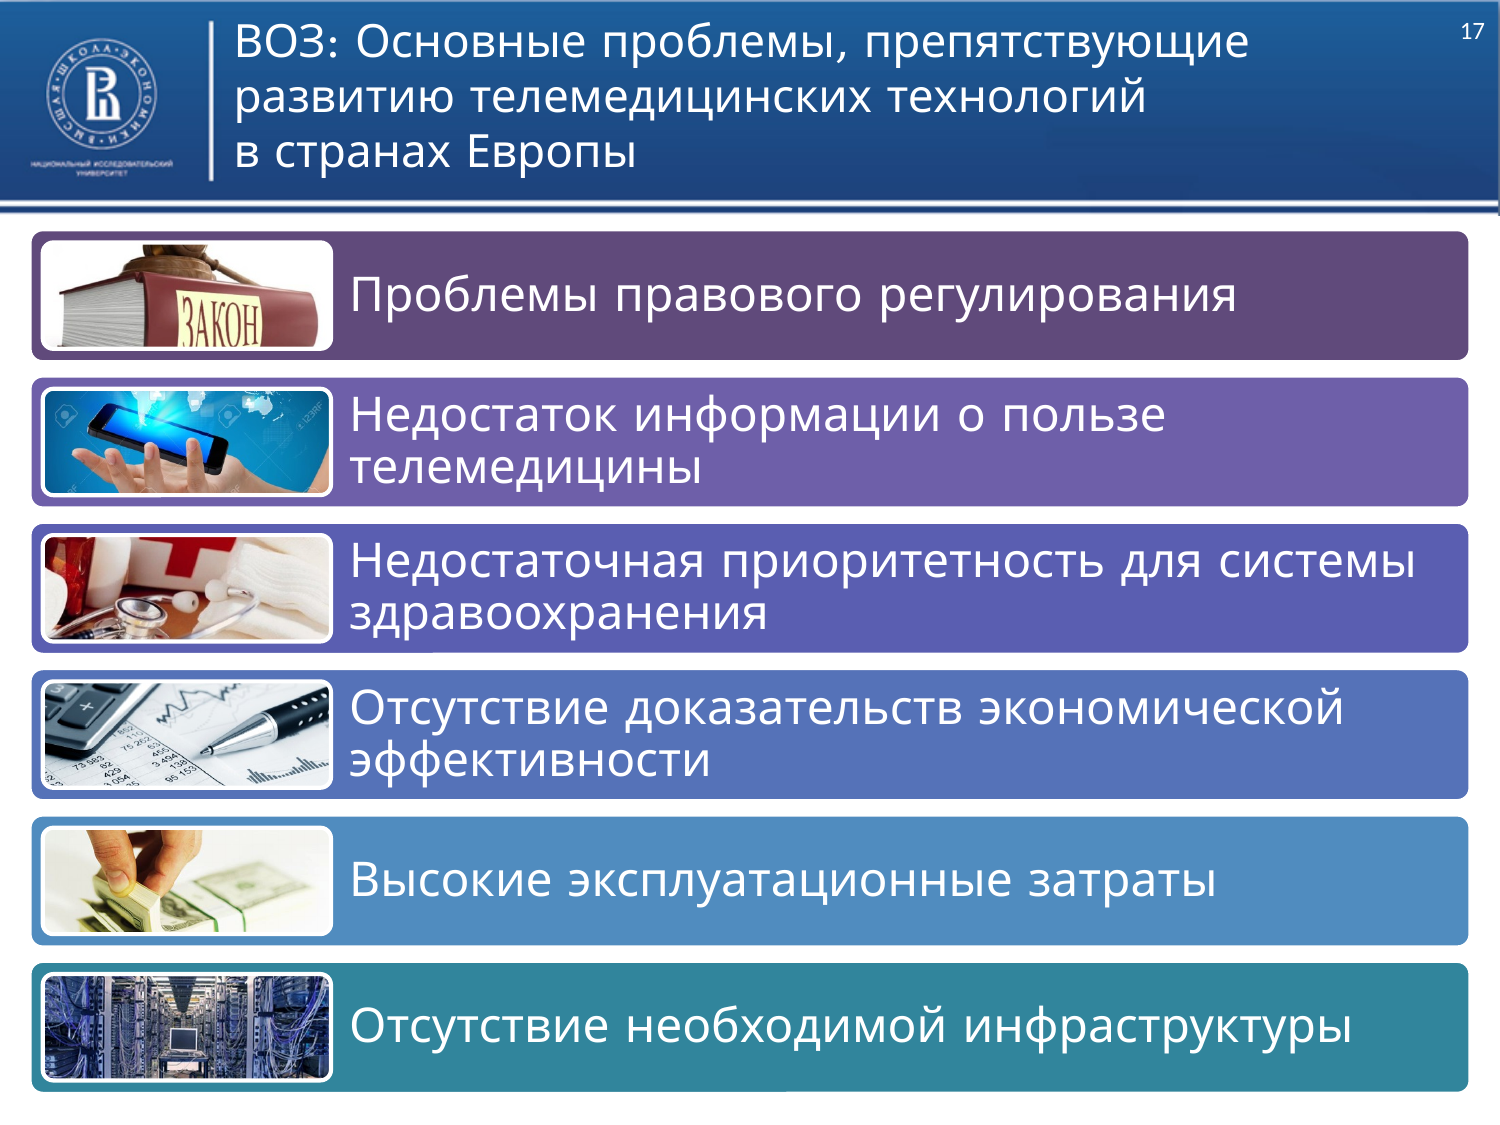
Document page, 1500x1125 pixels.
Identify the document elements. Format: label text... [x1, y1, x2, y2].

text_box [29, 228, 1471, 1095]
title ВОЗ: Основные проблемы, препятствующие развитию телемедицинских технологий в странах Европы [218, 0, 1350, 188]
picture [0, 0, 1500, 216]
